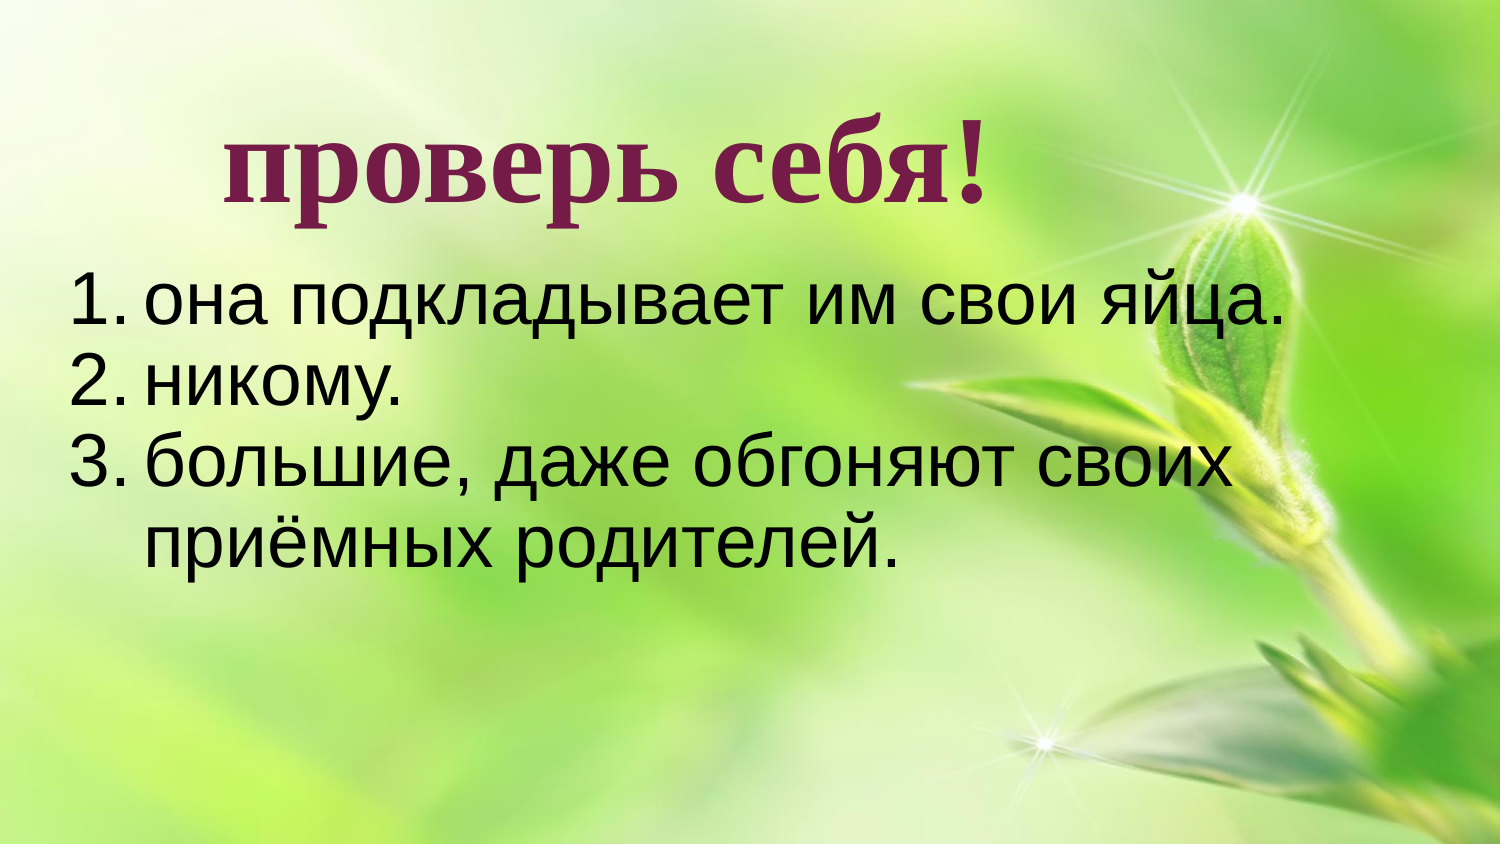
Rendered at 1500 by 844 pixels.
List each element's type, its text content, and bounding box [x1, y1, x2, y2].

picture [0, 0, 1500, 844]
subtitle она подкладывает им свои яйца. никому. большие, даже обгоняют своих приёмных родителей. [53, 245, 1445, 638]
title проверь себя! [112, 48, 1388, 245]
